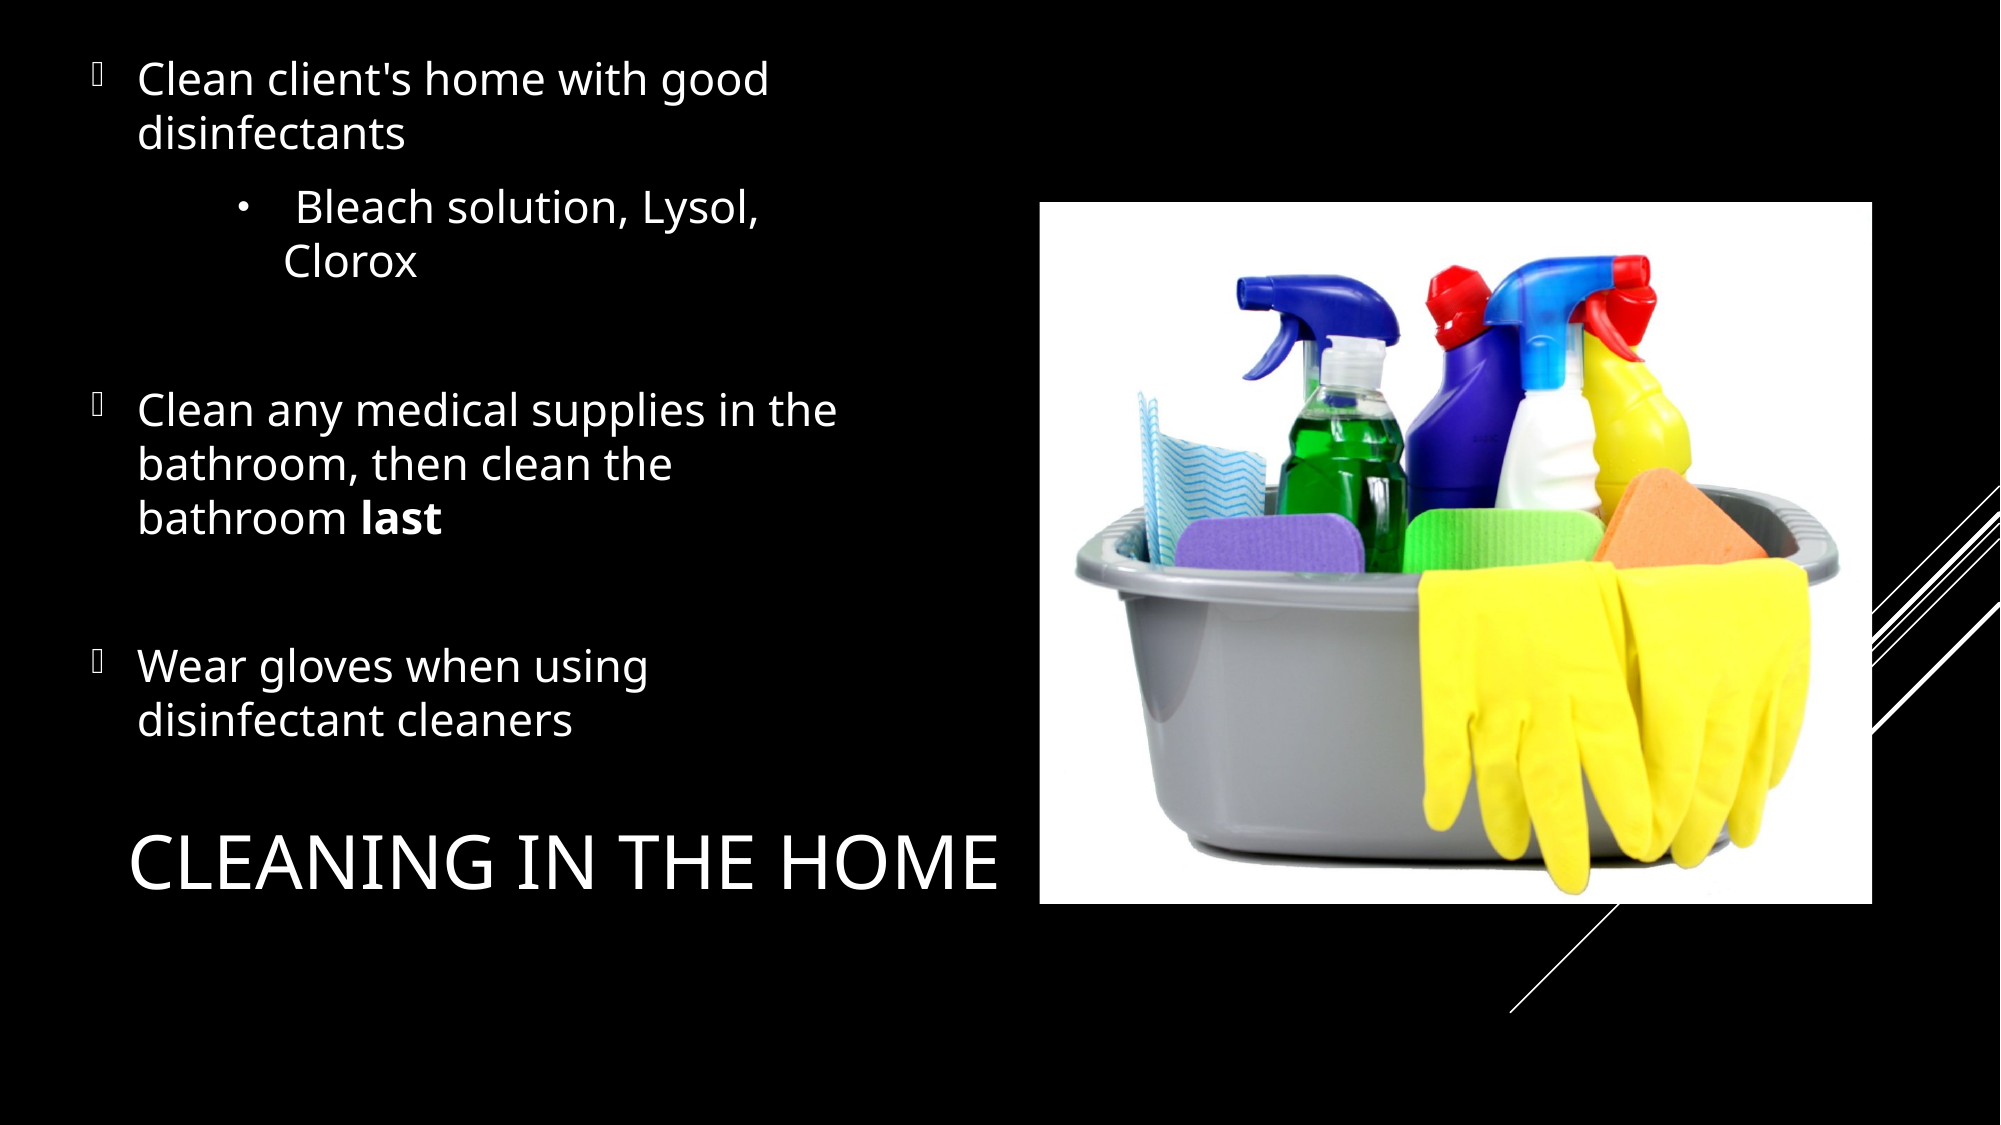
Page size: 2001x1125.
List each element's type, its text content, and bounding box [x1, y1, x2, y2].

picture [1039, 202, 1873, 905]
title Cleaning in the Home [112, 736, 1513, 984]
list Clean client's home with good disinfectants Bleach solution, Lysol, Clorox Clean any medical supplies in the bathroom, then clean the bathroom last Wear gloves when using disinfectant cleaners [76, 43, 900, 757]
